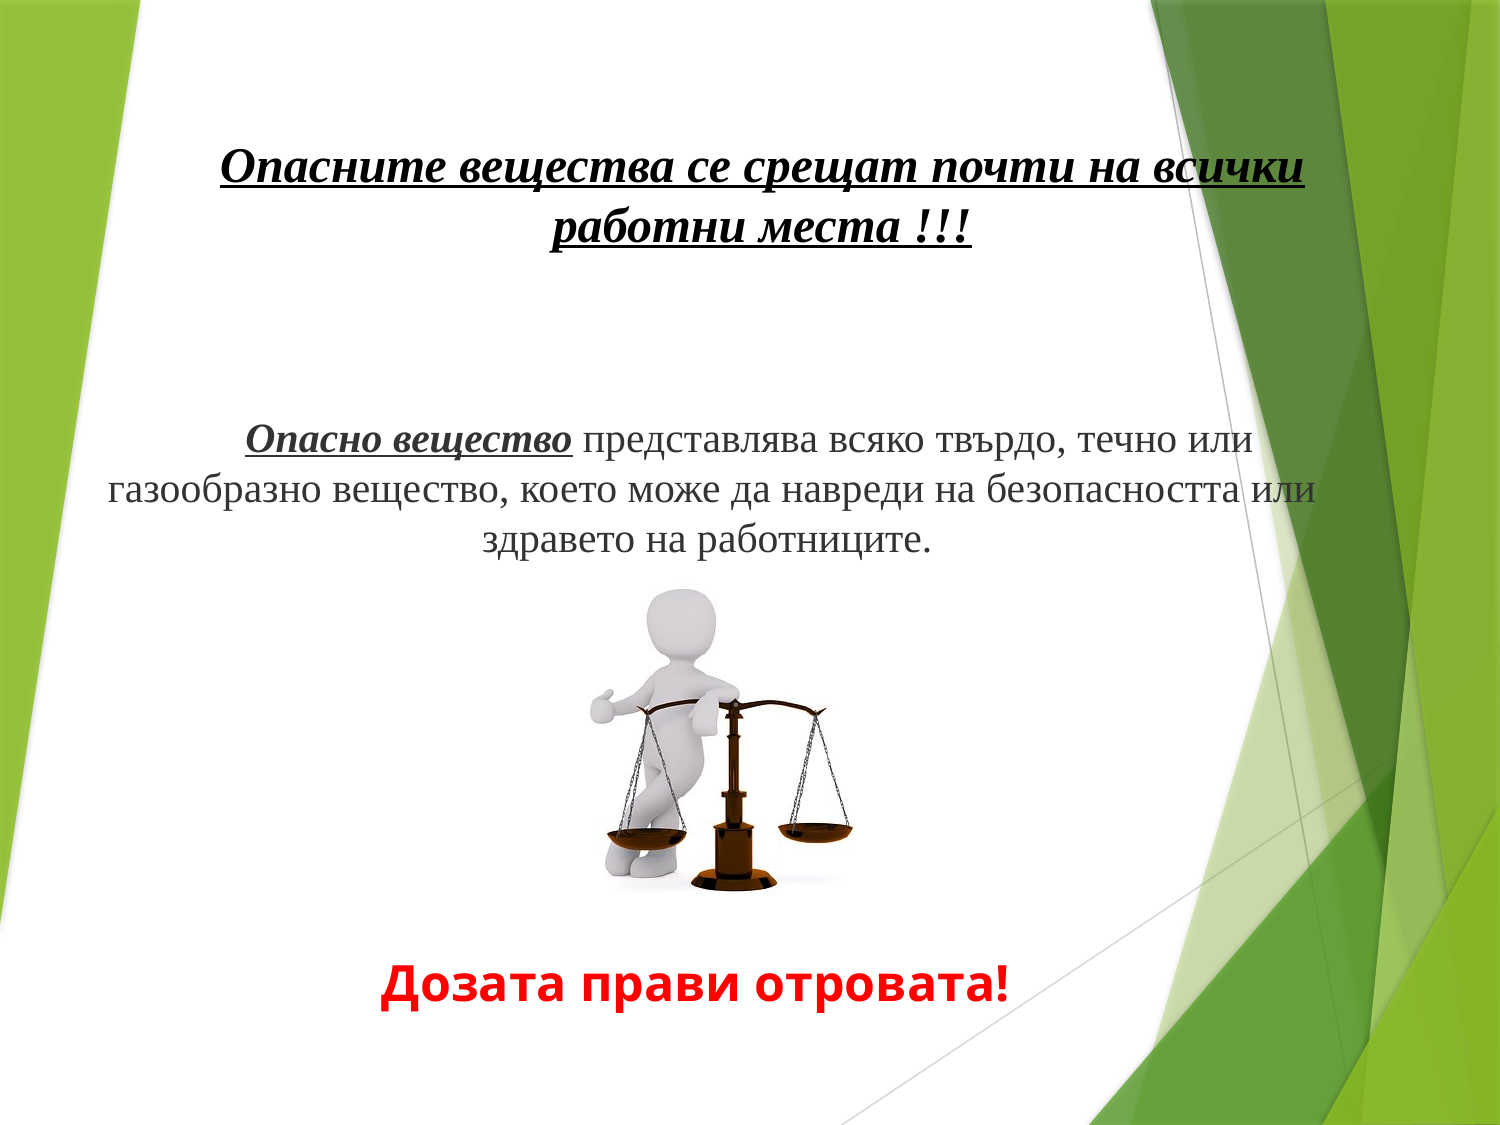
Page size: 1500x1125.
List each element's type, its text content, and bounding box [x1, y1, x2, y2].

text_box Дозата прави отровата! [367, 943, 1025, 1019]
picture [564, 574, 888, 899]
text_box Опасно вещество представлява всяко твърдо, течно или газообразно вещество, което може да навреди на безопасността или здравето на работниците. [62, 403, 1363, 659]
text_box [112, 407, 1388, 1012]
text_box Опасните вещества се срещат почти на всички работни места !!! [124, 125, 1400, 260]
